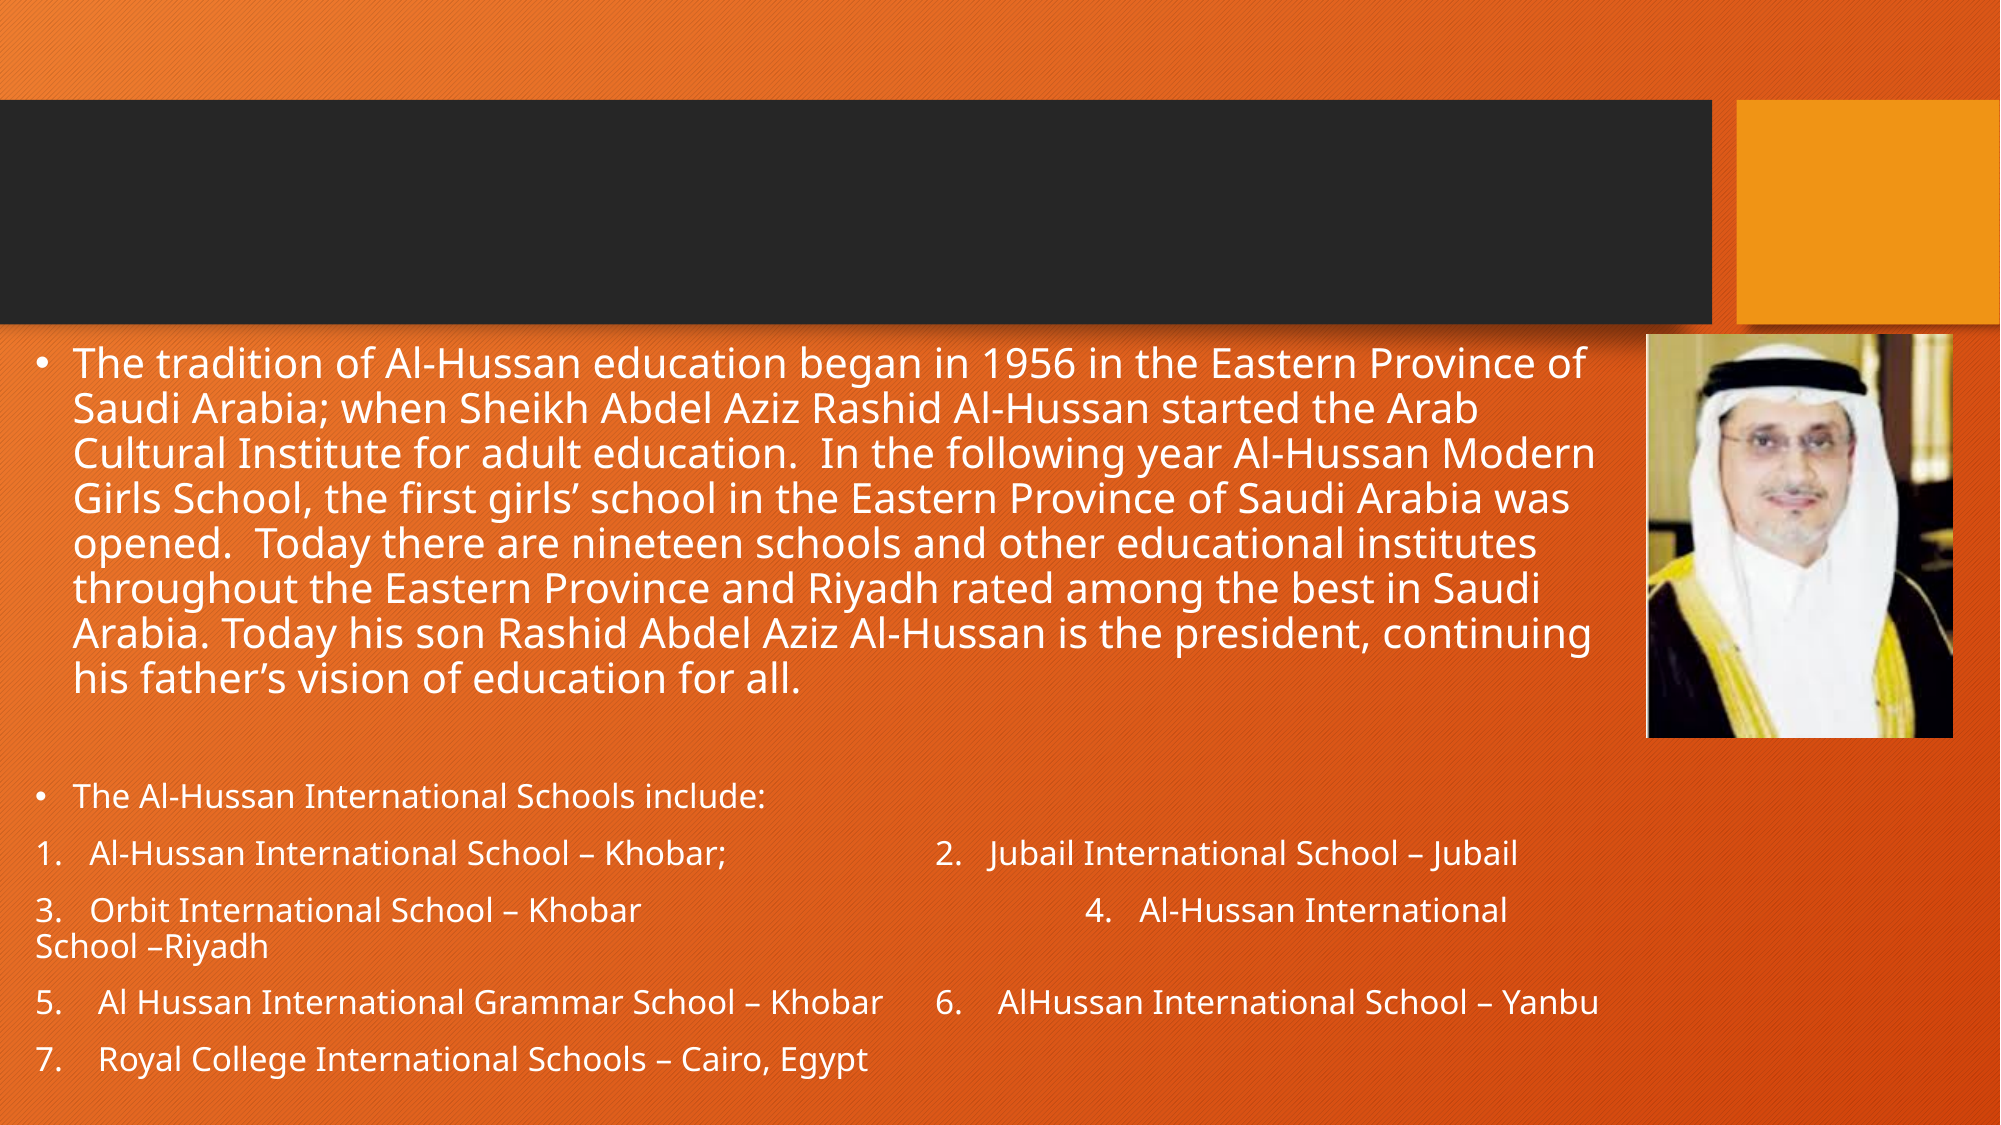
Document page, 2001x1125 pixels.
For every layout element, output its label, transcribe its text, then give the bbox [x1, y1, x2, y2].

list The tradition of Al-Hussan education began in 1956 in the Eastern Province of Saudi Arabia; when Sheikh Abdel Aziz Rashid Al-Hussan started the Arab Cultural Institute for adult education. In the following year Al-Hussan Modern Girls School, the first girls’ school in the Eastern Province of Saudi Arabia was opened. Today there are nineteen schools and other educational institutes throughout the Eastern Province and Riyadh rated among the best in Saudi Arabia. Today his son Rashid Abdel Aziz Al-Hussan is the president, continuing his father’s vision of education for all. The Al-Hussan International Schools include: 1. Al-Hussan International School – Khobar; 2. Jubail International School – Jubail 3. Orbit International School – Khobar 4. Al-Hussan International School –Riyadh 5. Al Hussan International Grammar School – Khobar 6. AlHussan International School – Yanbu 7. Royal College International Schools – Cairo, Egypt [20, 334, 1619, 1023]
picture [0, 325, 1713, 376]
picture [1736, 325, 2000, 347]
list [1646, 334, 1954, 739]
